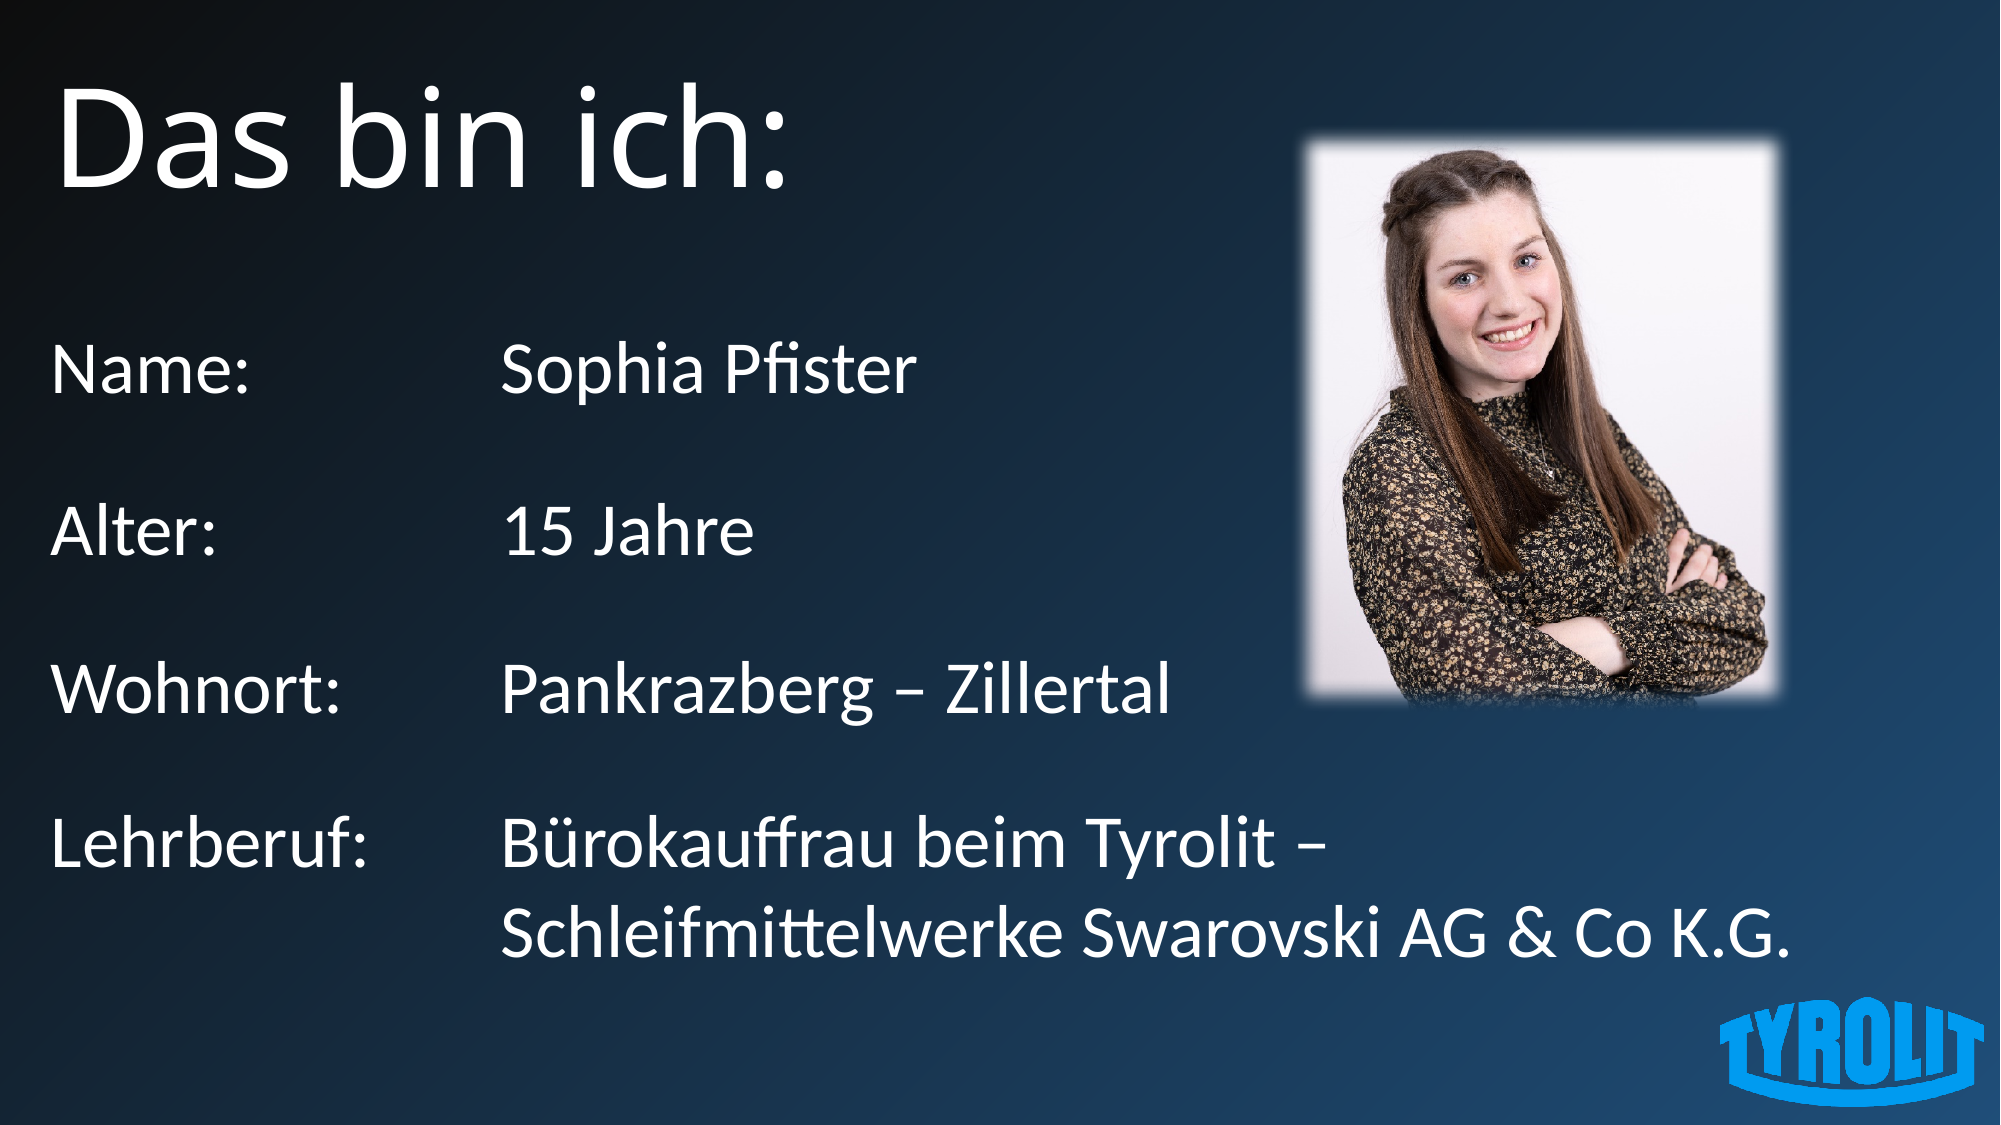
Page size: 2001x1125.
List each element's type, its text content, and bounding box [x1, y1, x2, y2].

text_box Name: Sophia Pfister [36, 311, 1106, 417]
title Das bin ich: [36, 21, 1795, 265]
picture [1289, 123, 1795, 712]
text_box Lehrberuf: Bürokauffrau beim Tyrolit – Schleifmittelwerke Swarovski AG & Co K.G. [36, 785, 1871, 981]
text_box Alter: 15 Jahre [36, 472, 1073, 578]
text_box Wohnort: Pankrazberg – Zillertal [36, 631, 1466, 737]
picture [1720, 997, 1984, 1107]
